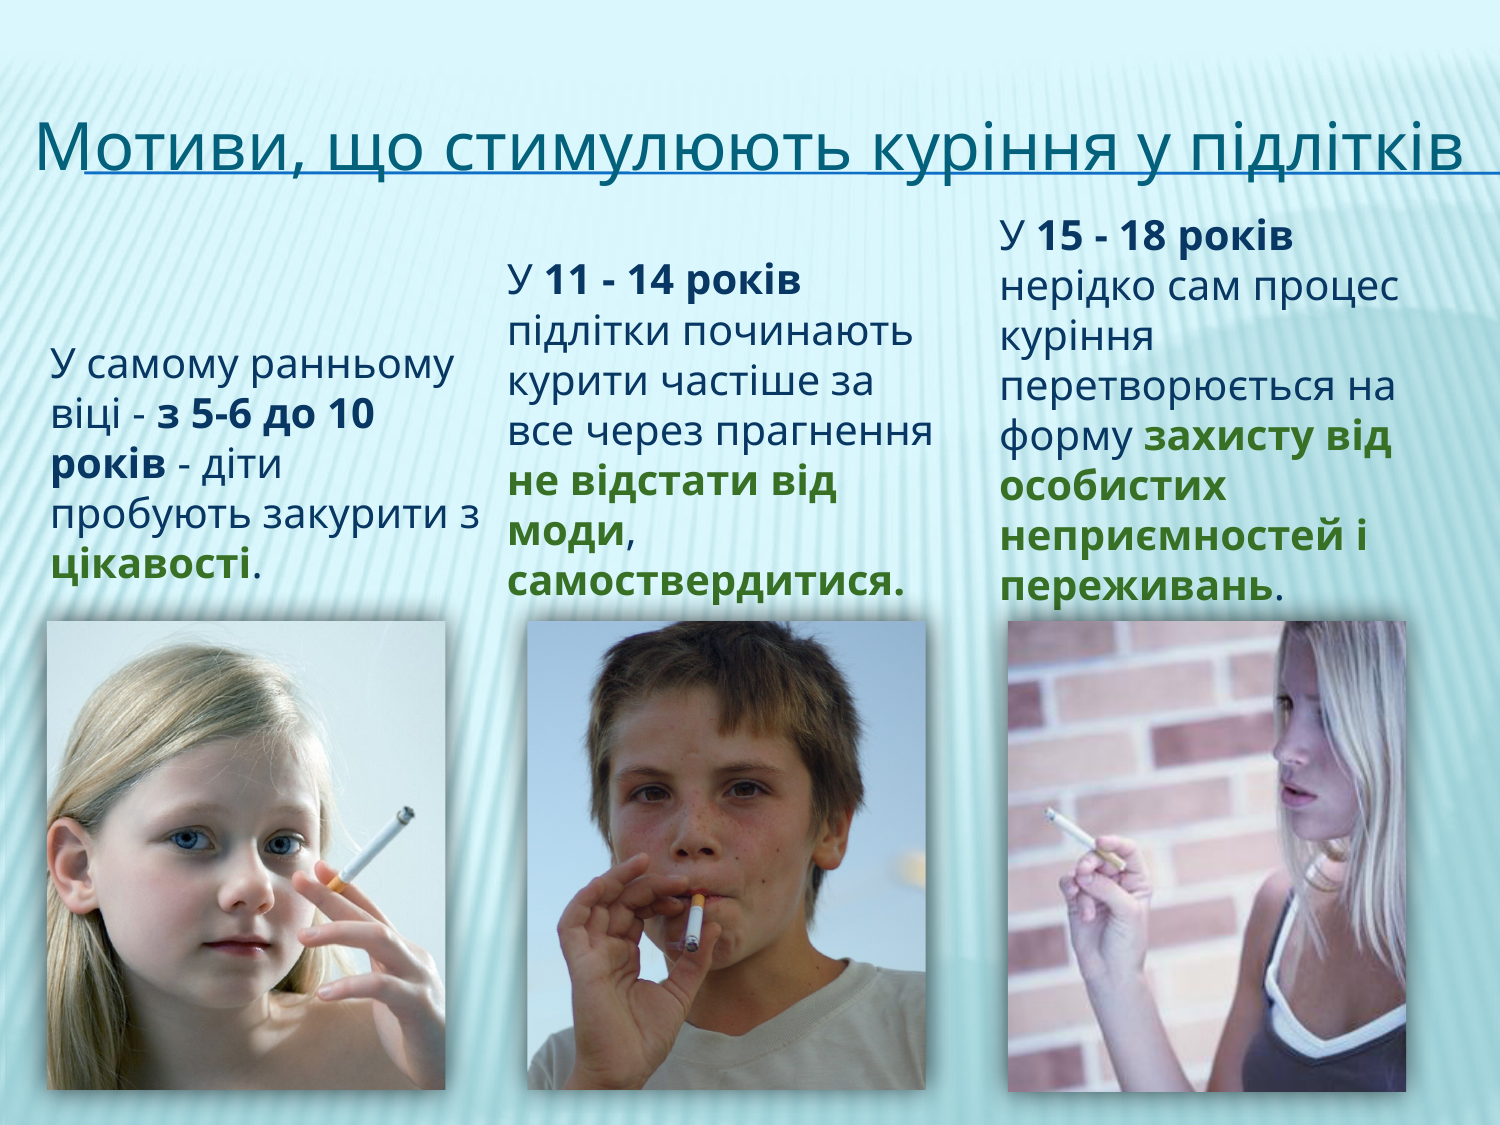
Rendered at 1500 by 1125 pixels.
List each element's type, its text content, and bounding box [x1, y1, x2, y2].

text_box У самому ранньому віці - з 5-6 до 10 років - діти пробують закурити з цікавості. [35, 329, 492, 595]
text_box У 11 - 14 років підлітки починають курити частіше за все через прагнення не відстати від моди, самоствердитися. [492, 246, 961, 611]
picture [46, 620, 446, 1091]
title Мотиви, що стимулюють куріння у підлітків [0, 75, 1500, 213]
picture [1007, 620, 1407, 1092]
picture [527, 620, 927, 1090]
text_box У 15 - 18 років нерідко сам процес куріння перетворюється на форму захисту від особистих неприємностей і переживань. [984, 201, 1454, 617]
